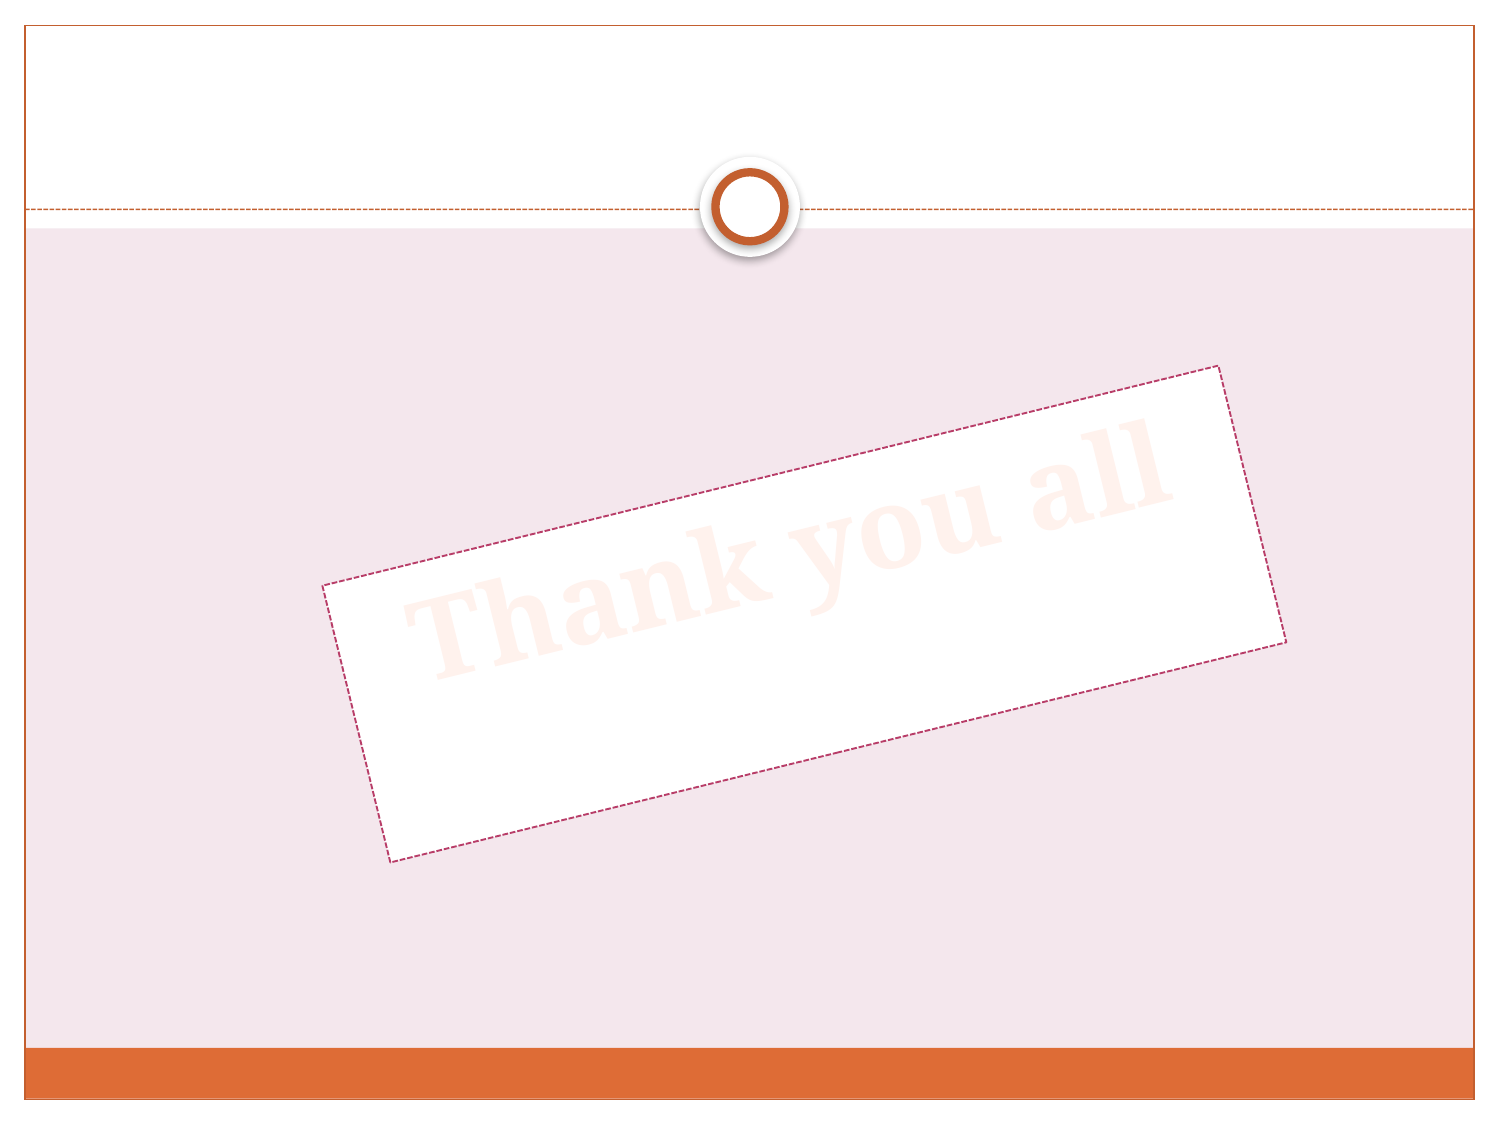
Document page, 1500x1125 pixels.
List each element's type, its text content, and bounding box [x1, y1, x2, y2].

text_box Thank you all [321, 364, 1288, 864]
